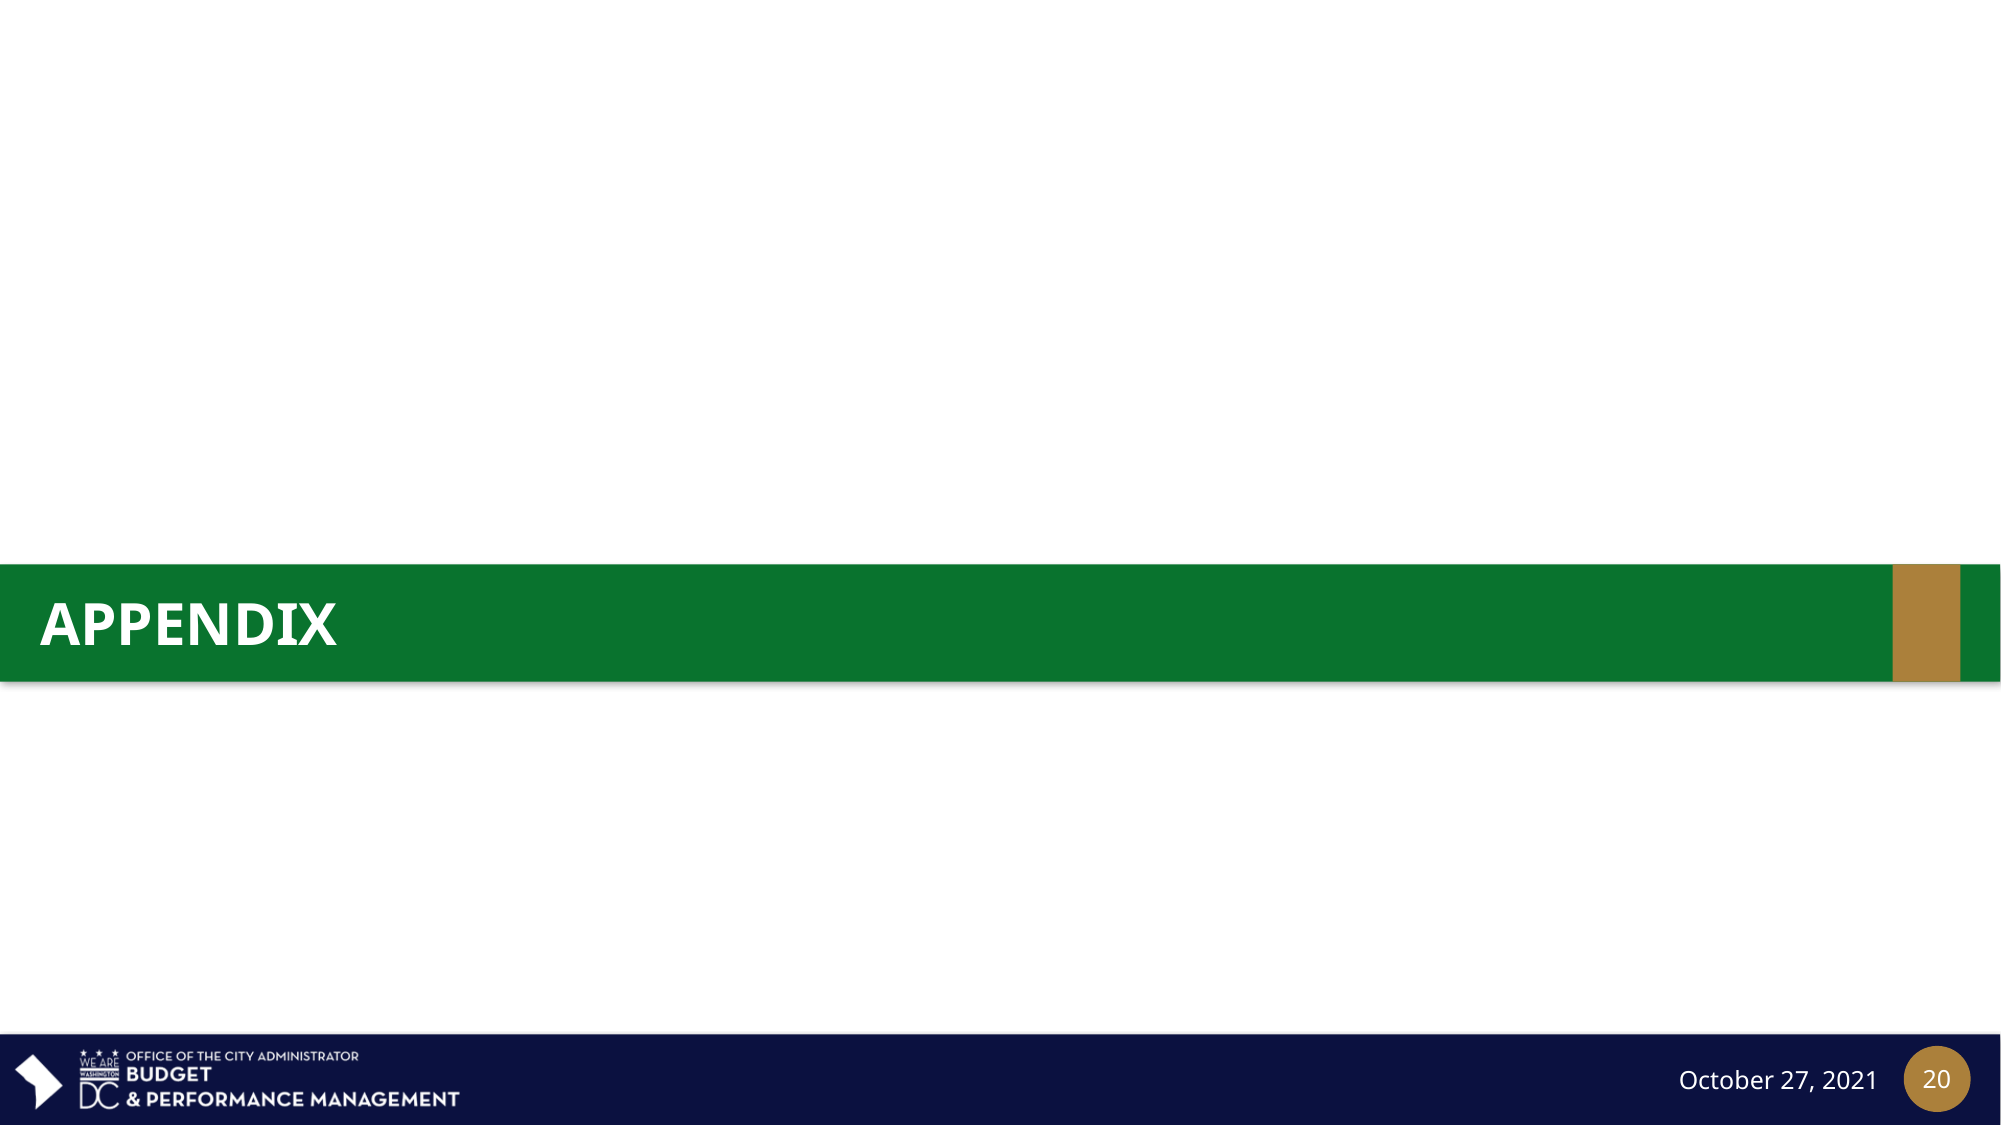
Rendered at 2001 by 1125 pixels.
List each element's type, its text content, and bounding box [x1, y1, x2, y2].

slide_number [1530, 1049, 1895, 1110]
slide_number 20 [1892, 1050, 1982, 1111]
picture [0, 999, 554, 1125]
